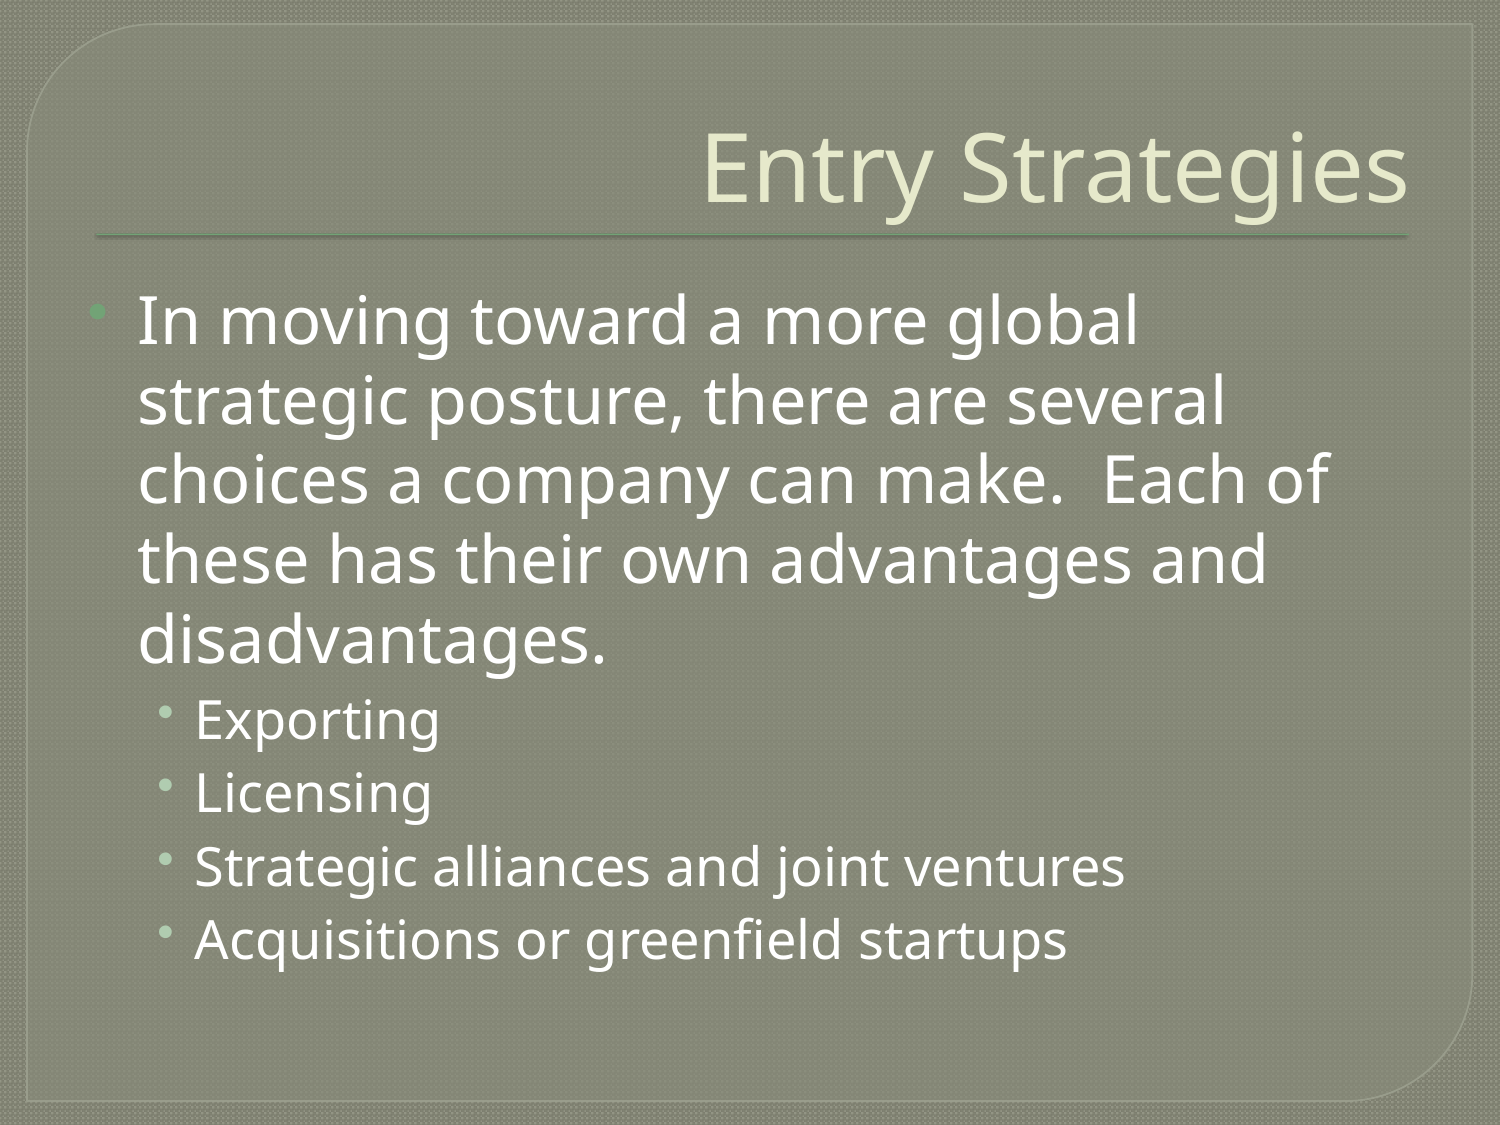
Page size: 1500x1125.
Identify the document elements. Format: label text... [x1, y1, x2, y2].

list In moving toward a more global strategic posture, there are several choices a company can make. Each of these has their own advantages and disadvantages. Exporting Licensing Strategic alliances and joint ventures Acquisitions or greenfield startups [75, 270, 1425, 1013]
title Entry Strategies [75, 41, 1425, 230]
